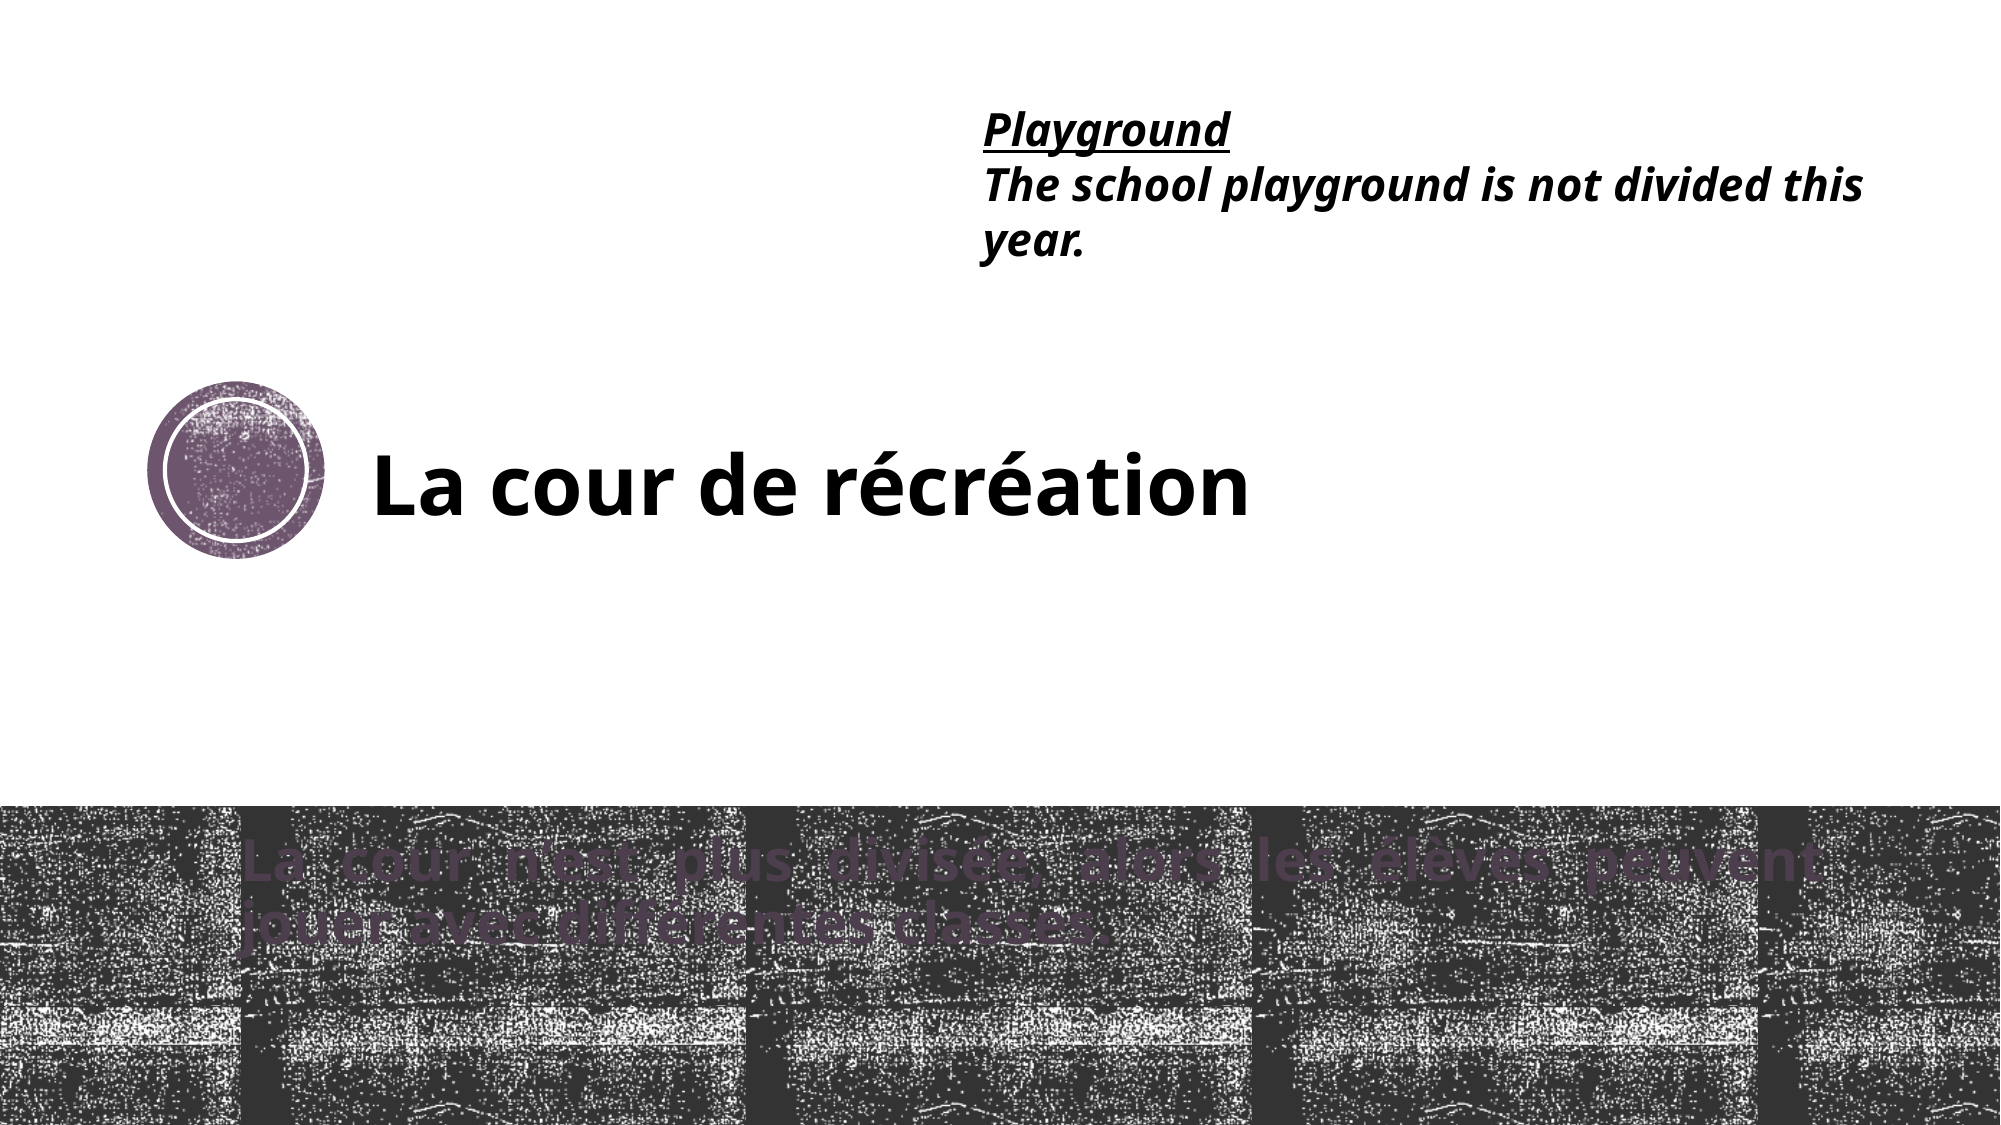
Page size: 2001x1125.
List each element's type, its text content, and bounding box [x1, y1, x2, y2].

title La cour de récréation​ [355, 201, 1878, 779]
list La cour n’est plus divisée, alors les élèves peuvent jouer avec différentes classes. [225, 823, 1841, 999]
text_box Playground The school playground is not divided this year. [968, 93, 1978, 273]
